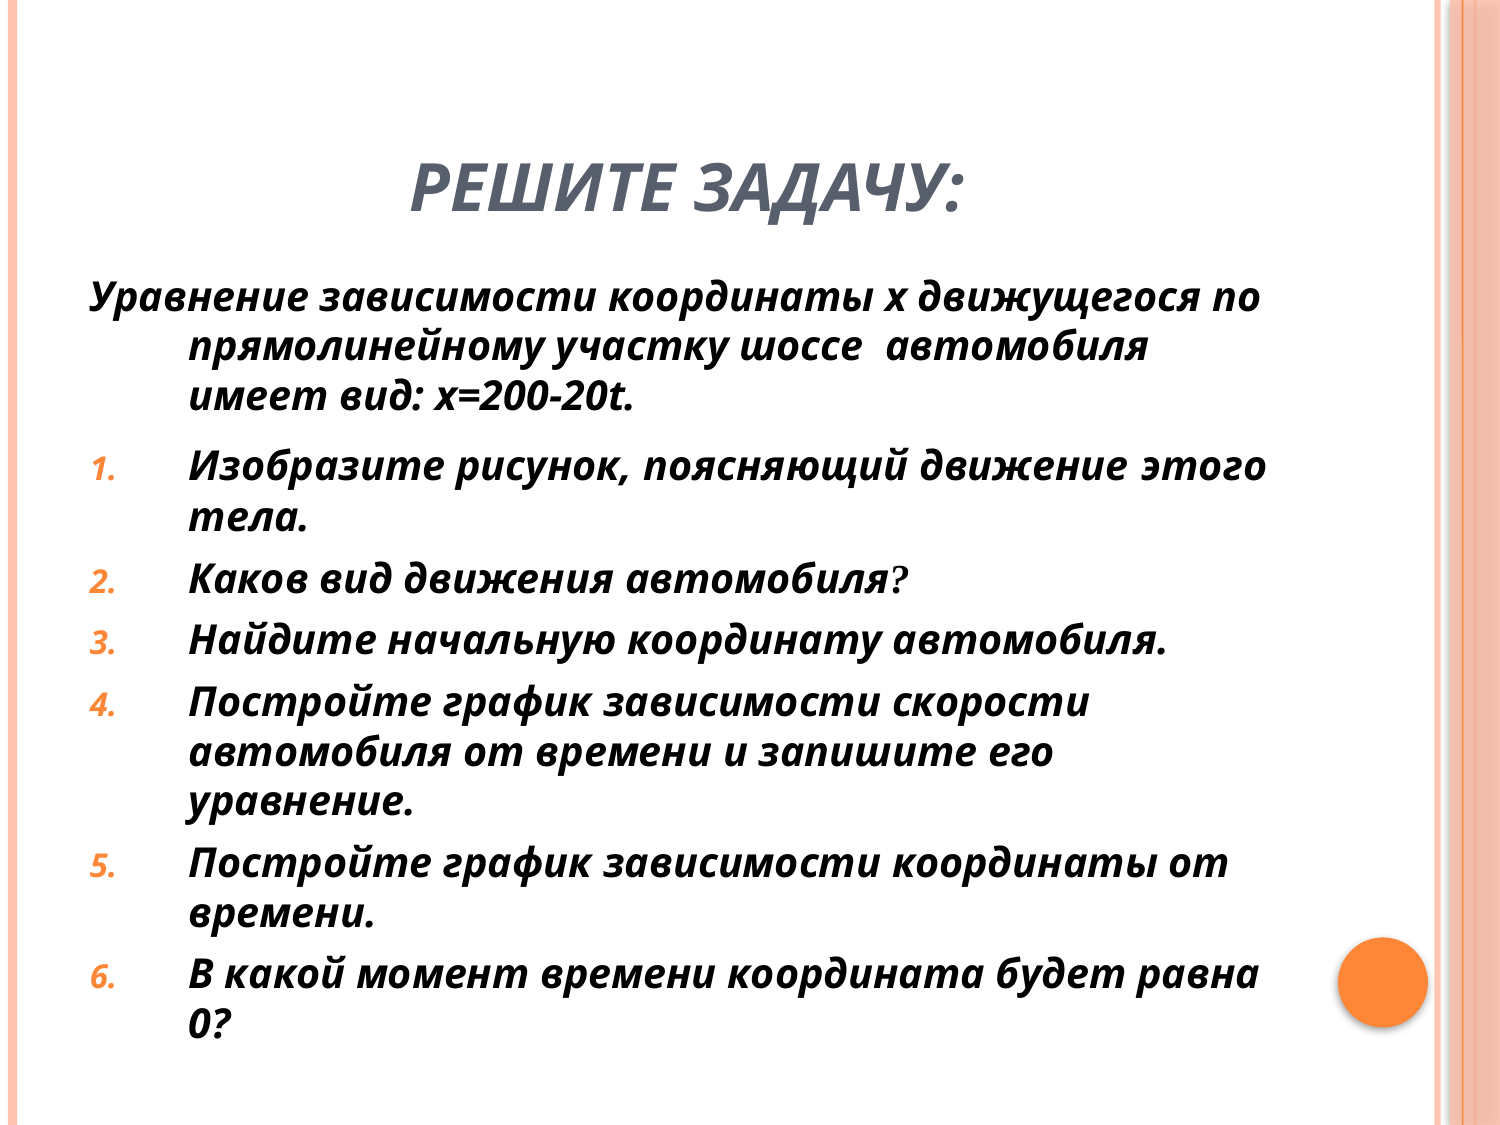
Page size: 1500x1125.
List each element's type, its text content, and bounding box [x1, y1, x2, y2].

list Уравнение зависимости координаты х движущегося по прямолинейному участку шоссе автомобиля имеет вид: x=200-20t. Изобразите рисунок, поясняющий движение этого тела. Каков вид движения автомобиля? Найдите начальную координату автомобиля. Постройте график зависимости скорости автомобиля от времени и запишите его уравнение. Постройте график зависимости координаты от времени. В какой момент времени координата будет равна 0? [75, 262, 1300, 1062]
title Решите задачу: [75, 45, 1300, 233]
